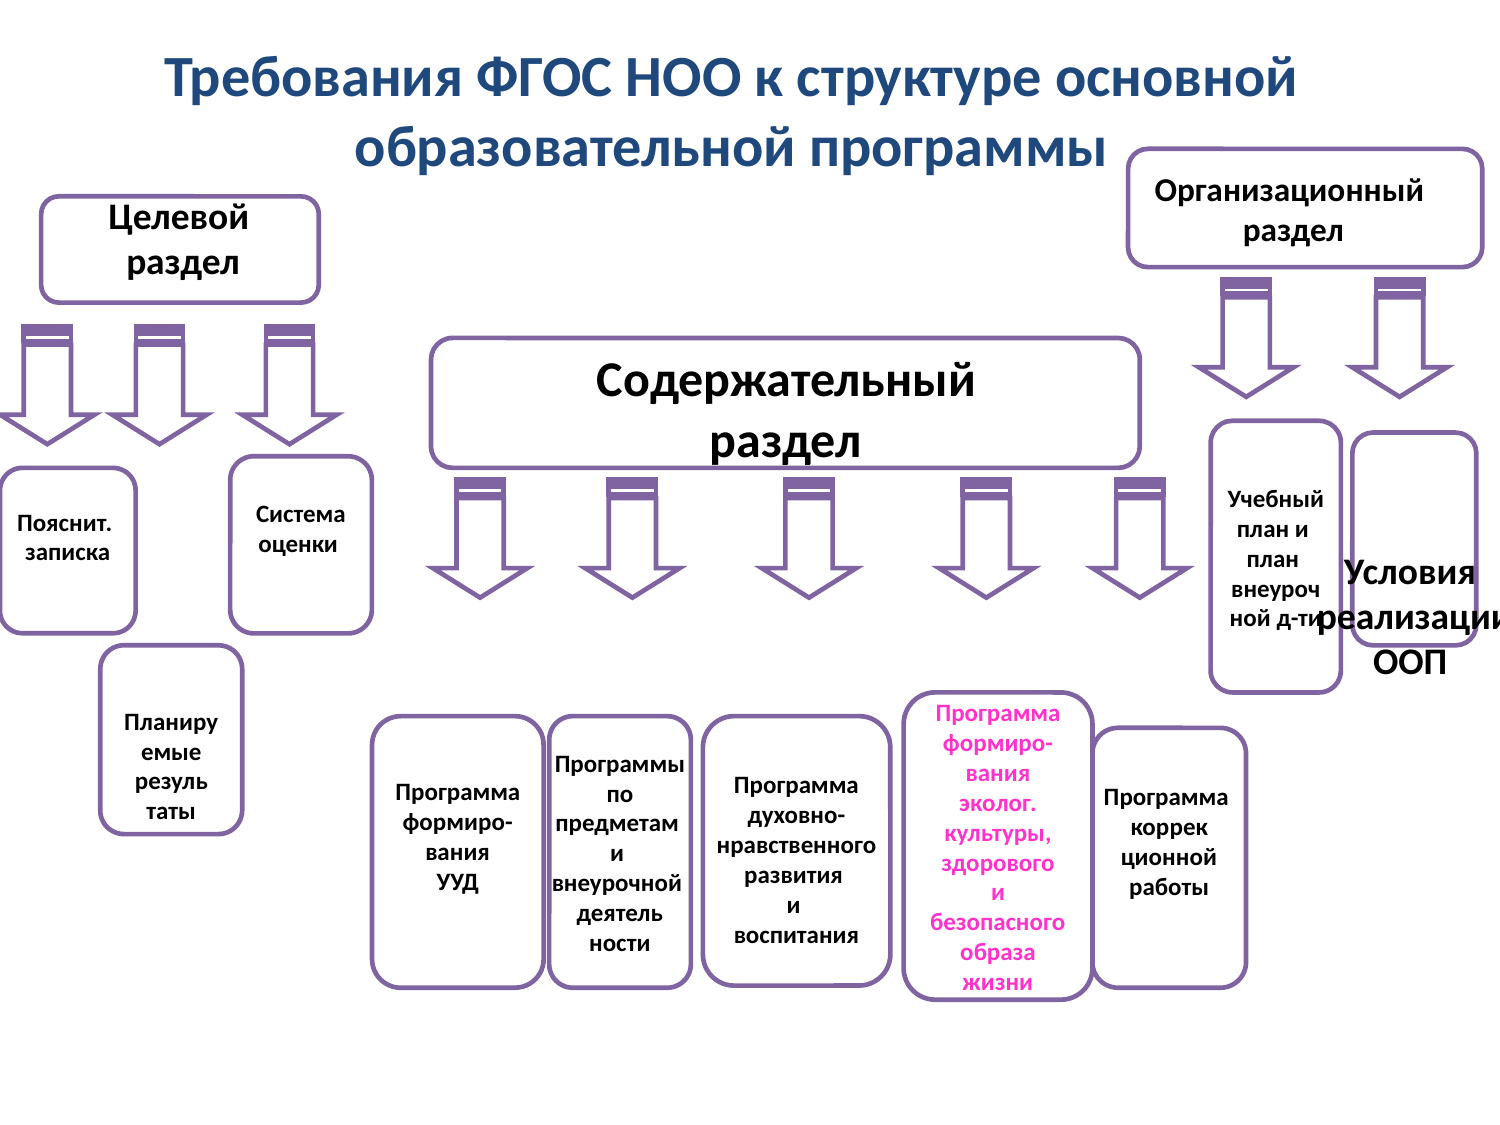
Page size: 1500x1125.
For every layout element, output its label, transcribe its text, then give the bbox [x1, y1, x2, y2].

text_box Программы по предметам и внеурочной деятель ности [549, 716, 691, 988]
text_box [962, 486, 1010, 495]
text_box [785, 486, 833, 495]
text_box [1116, 479, 1164, 484]
text_box [0, 344, 95, 445]
text_box [1092, 498, 1188, 598]
text_box [1375, 286, 1424, 294]
text_box [23, 333, 71, 341]
text_box [1352, 297, 1447, 397]
text_box [265, 326, 314, 330]
text_box [432, 498, 528, 598]
text_box [761, 498, 857, 598]
text_box [1128, 148, 1483, 268]
text_box Программа формиро- вания эколог. культуры, здорового и безопасного образа жизни [903, 692, 1093, 1000]
text_box [608, 479, 657, 484]
text_box [1116, 486, 1164, 495]
text_box Планиру емые резуль таты [100, 645, 243, 835]
text_box Пояснит. записка [0, 467, 136, 634]
text_box [265, 333, 314, 341]
text_box [135, 326, 184, 330]
text_box Условия реализации ООП [1352, 432, 1477, 646]
text_box [456, 479, 504, 484]
text_box [112, 344, 207, 445]
text_box Организационный раздел [1116, 160, 1129, 256]
text_box Требования ФГОС НОО к структуре основной образовательной программы [29, 30, 1447, 186]
text_box Программа духовно- нравственного развития и воспитания [702, 716, 891, 986]
text_box [1222, 278, 1270, 283]
text_box [608, 486, 657, 495]
text_box [242, 344, 337, 445]
text_box Учебный план и план внеуроч ной д-ти [1210, 420, 1341, 693]
text_box Содержательный раздел [430, 337, 1140, 468]
text_box [135, 333, 184, 341]
text_box [23, 326, 71, 330]
text_box [962, 479, 1010, 484]
text_box [785, 479, 833, 484]
text_box Программа формиро- вания УУД [372, 716, 544, 988]
text_box [585, 498, 680, 598]
text_box Целевой раздел [53, 184, 313, 290]
text_box [456, 486, 504, 495]
text_box [41, 197, 319, 303]
text_box [1198, 297, 1294, 397]
text_box [1222, 286, 1270, 294]
text_box Программа коррек ционной работы [1092, 727, 1247, 988]
text_box [1375, 278, 1424, 283]
text_box Система оценки [230, 456, 372, 634]
text_box [939, 498, 1034, 598]
